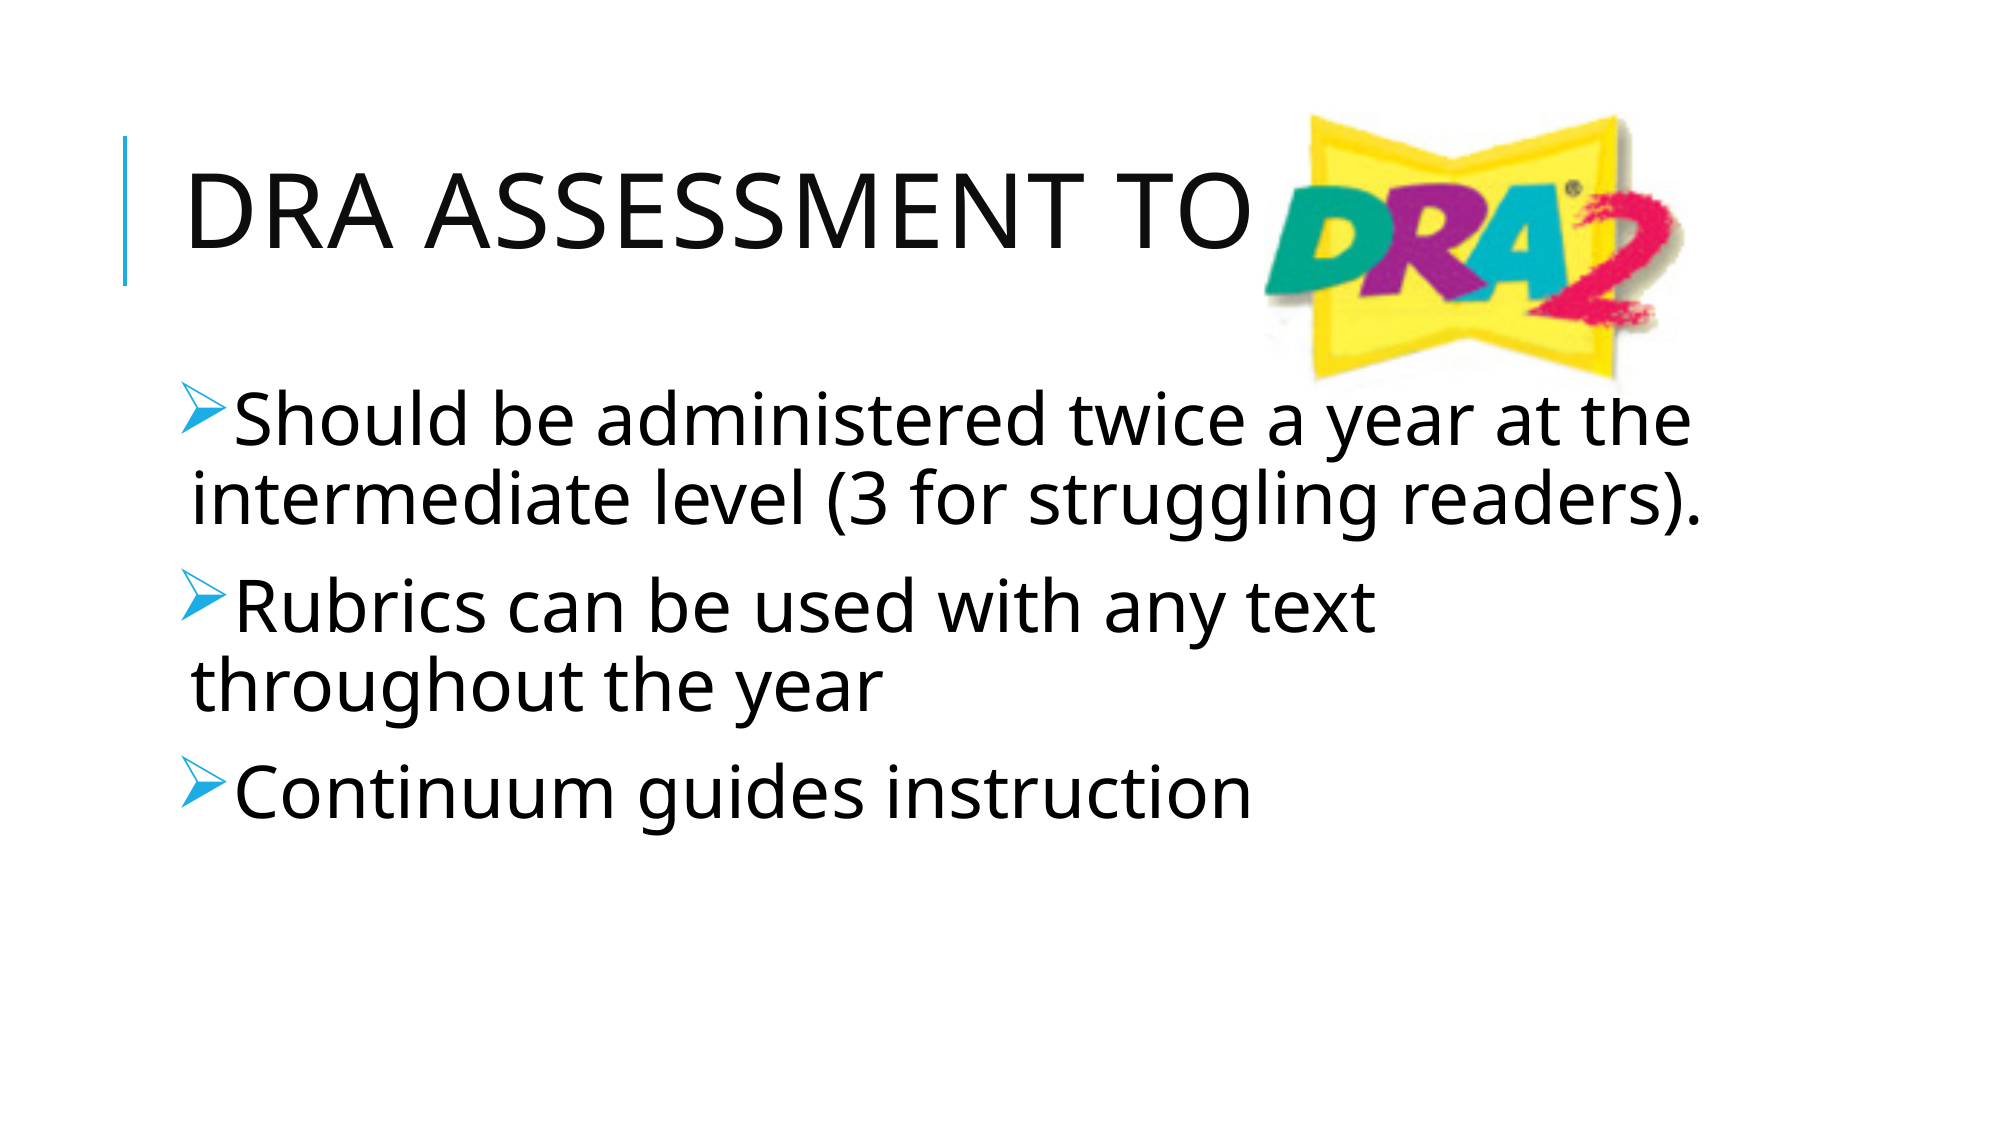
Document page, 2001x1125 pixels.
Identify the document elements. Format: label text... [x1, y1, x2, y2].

list Should be administered twice a year at the intermediate level (3 for struggling readers). Rubrics can be used with any text throughout the year Continuum guides instruction [168, 375, 1763, 1035]
picture [1262, 110, 1689, 398]
title DRA Assessment Tool [168, 96, 1763, 342]
